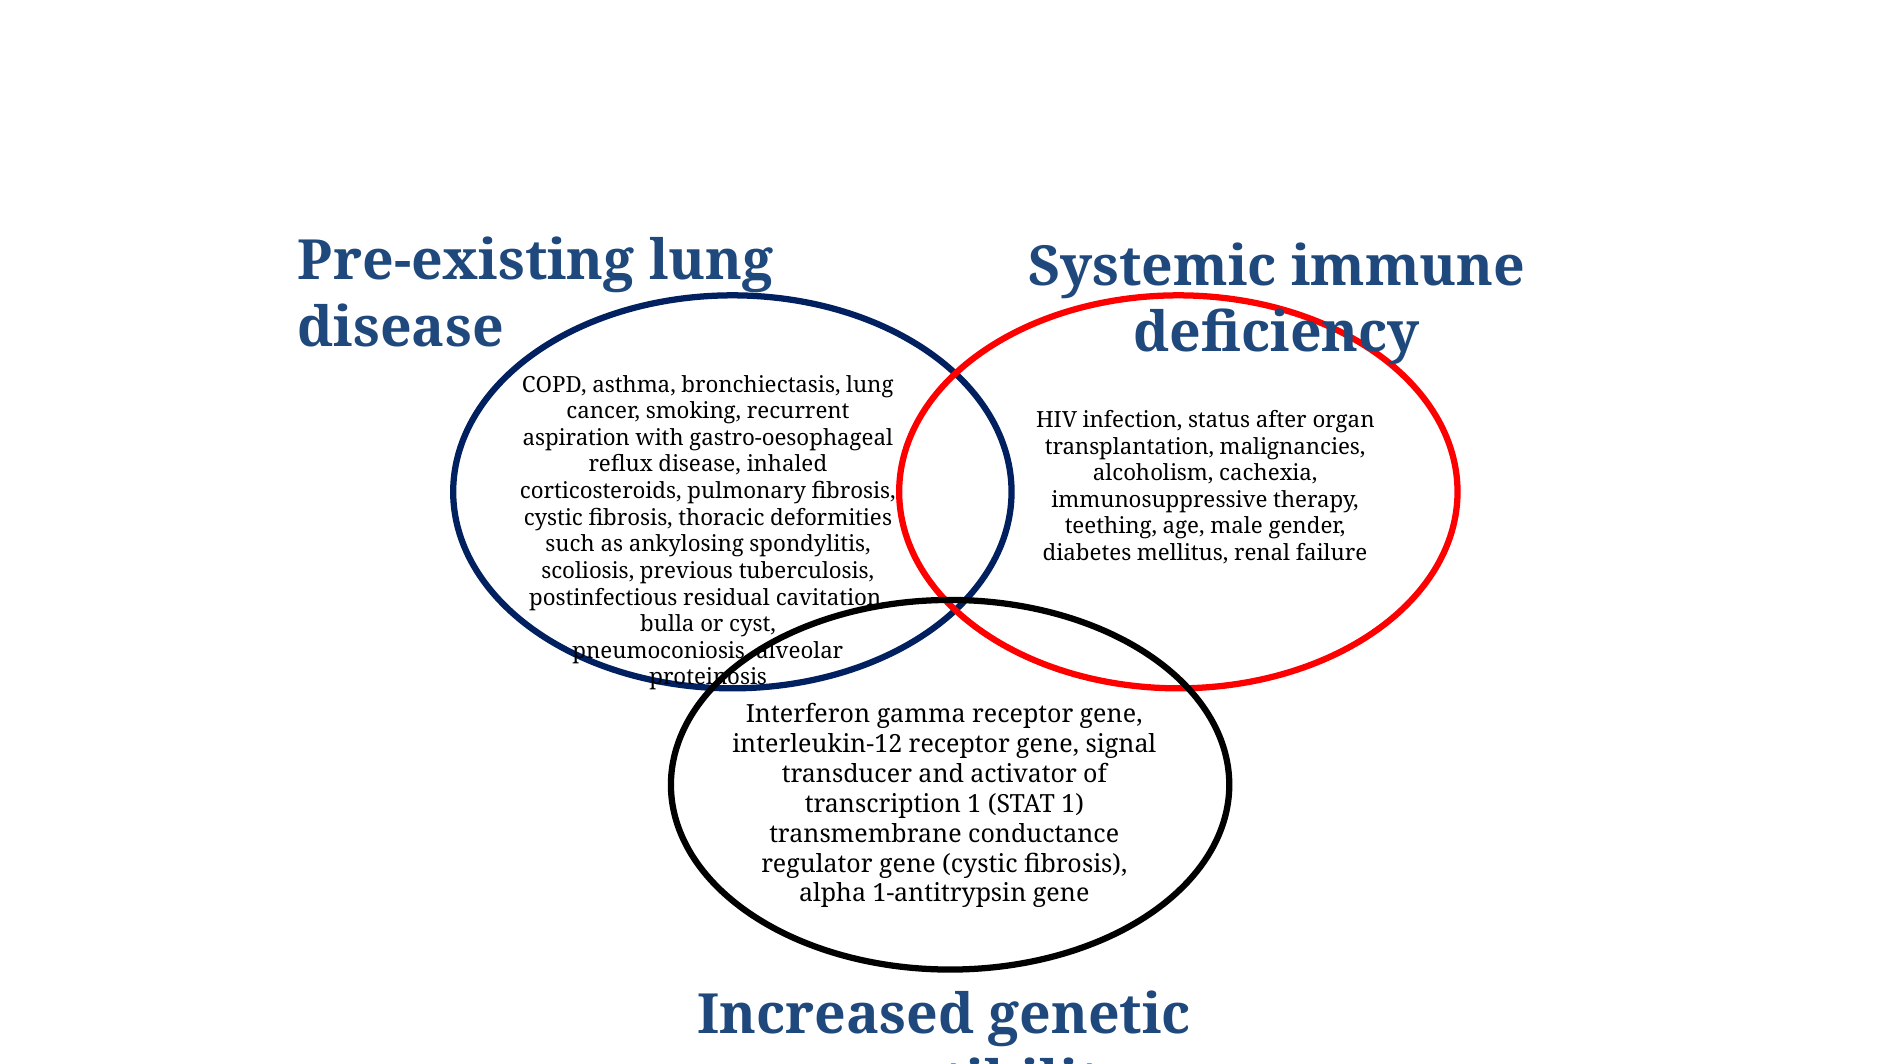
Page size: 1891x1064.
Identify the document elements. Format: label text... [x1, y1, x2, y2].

text_box [919, 571, 938, 598]
text_box [919, 371, 953, 413]
text_box Interferon gamma receptor gene, interleukin-12 receptor gene, signal transducer and activator of transcription 1 (STAT 1) transmembrane conductance regulator gene (cystic fibrosis), alpha 1-antitrypsin gene [716, 690, 1174, 915]
text_box Increased genetic susceptibility [532, 970, 1357, 1064]
text_box Systemic immune deficiency [911, 222, 1644, 371]
text_box [668, 697, 716, 889]
text_box COPD, asthma, bronchiectasis, lung cancer, smoking, recurrent aspiration with gastro-oesophageal reflux disease, inhaled corticosteroids, pulmonary fibrosis, cystic fibrosis, thoracic deformities such as ankylosing spondylitis, scoliosis, previous tuberculosis, postinfectious residual cavitation, bulla or cyst, pneumoconiosis, alveolar proteinosis [497, 362, 919, 697]
text_box [748, 915, 1152, 970]
text_box [451, 383, 497, 601]
text_box [919, 597, 1232, 898]
text_box Pre-existing lung disease [283, 216, 919, 365]
text_box [919, 371, 1460, 691]
text_box HIV infection, status after organ transplantation, malignancies, alcoholism, cachexia, immunosuppressive therapy, teething, age, male gender, diabetes mellitus, renal failure [1018, 397, 1393, 573]
